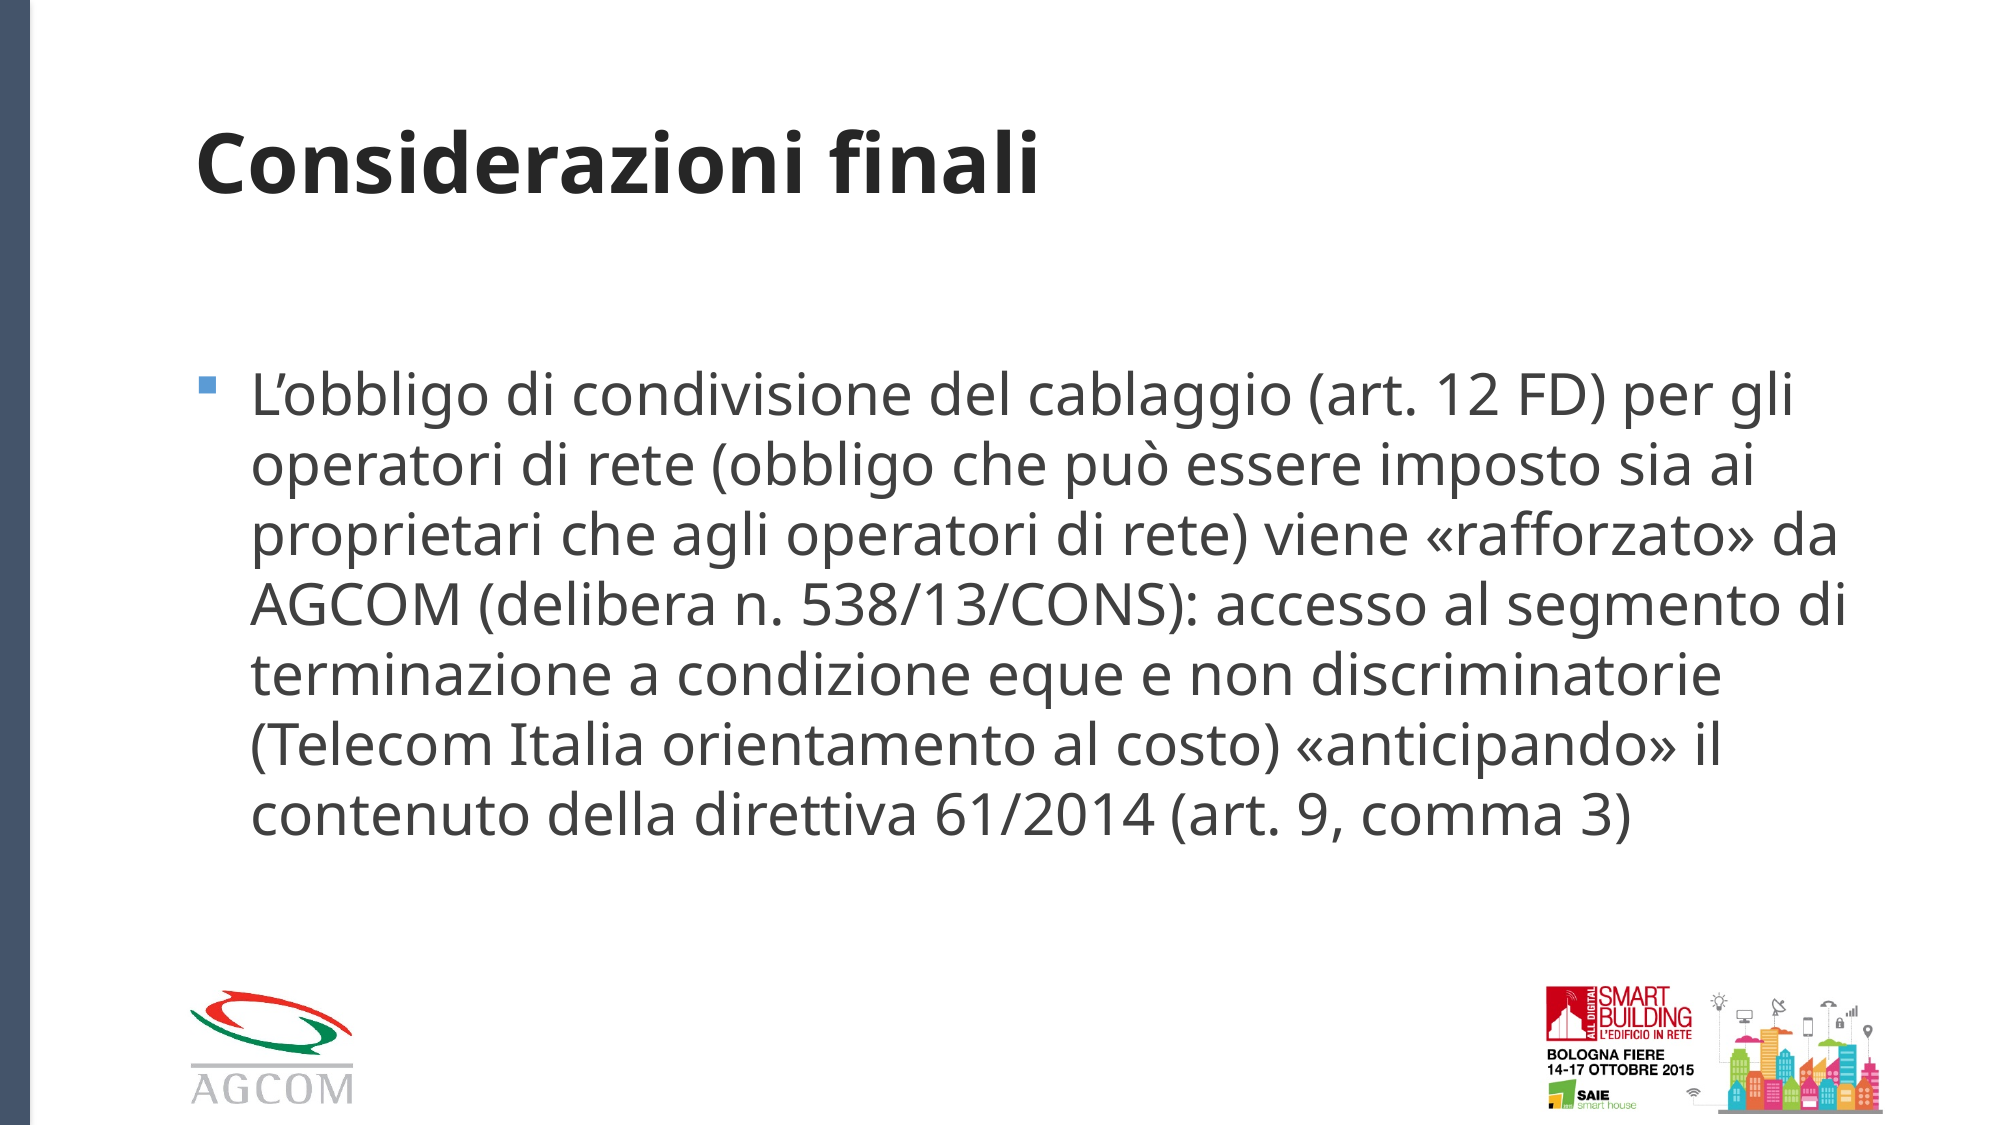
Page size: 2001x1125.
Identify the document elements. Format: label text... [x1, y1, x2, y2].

picture [179, 990, 358, 1104]
picture [1540, 980, 1888, 1114]
list L’obbligo di condivisione del cablaggio (art. 12 FD) per gli operatori di rete (obbligo che può essere imposto sia ai proprietari che agli operatori di rete) viene «rafforzato» da AGCOM (delibera n. 538/13/CONS): accesso al segmento di terminazione a condizione eque e non discriminatorie (Telecom Italia orientamento al costo) «anticipando» il contenuto della direttiva 61/2014 (art. 9, comma 3) [179, 350, 1888, 970]
title Considerazioni finali [179, 102, 1888, 313]
